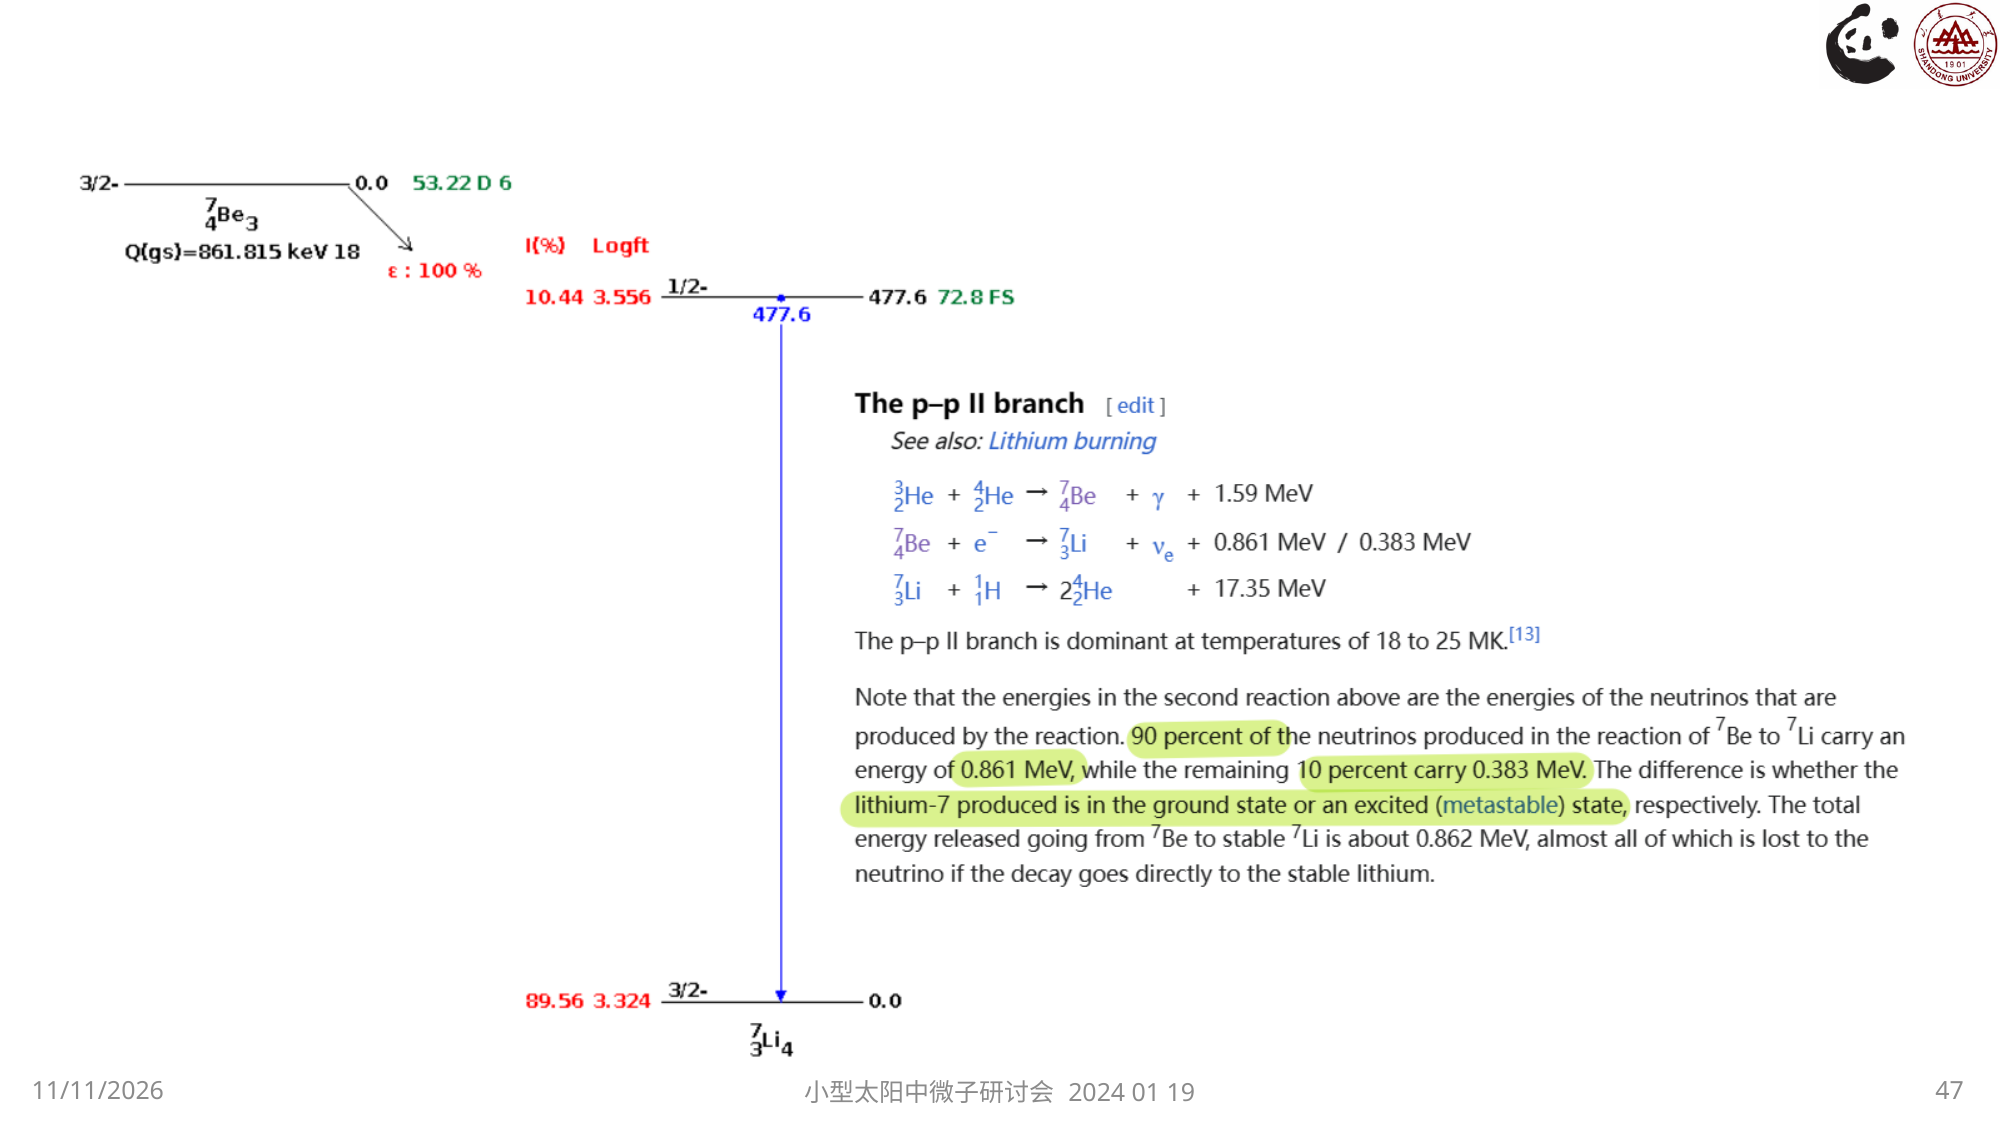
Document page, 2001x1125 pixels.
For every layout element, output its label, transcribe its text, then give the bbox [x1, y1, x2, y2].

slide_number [16, 1061, 467, 1122]
footer 小型太阳中微子研讨会 2024 01 19 [662, 1061, 1338, 1122]
slide_number 47 [1528, 1061, 1979, 1122]
picture [68, 155, 1915, 1062]
picture [1819, 0, 2000, 89]
